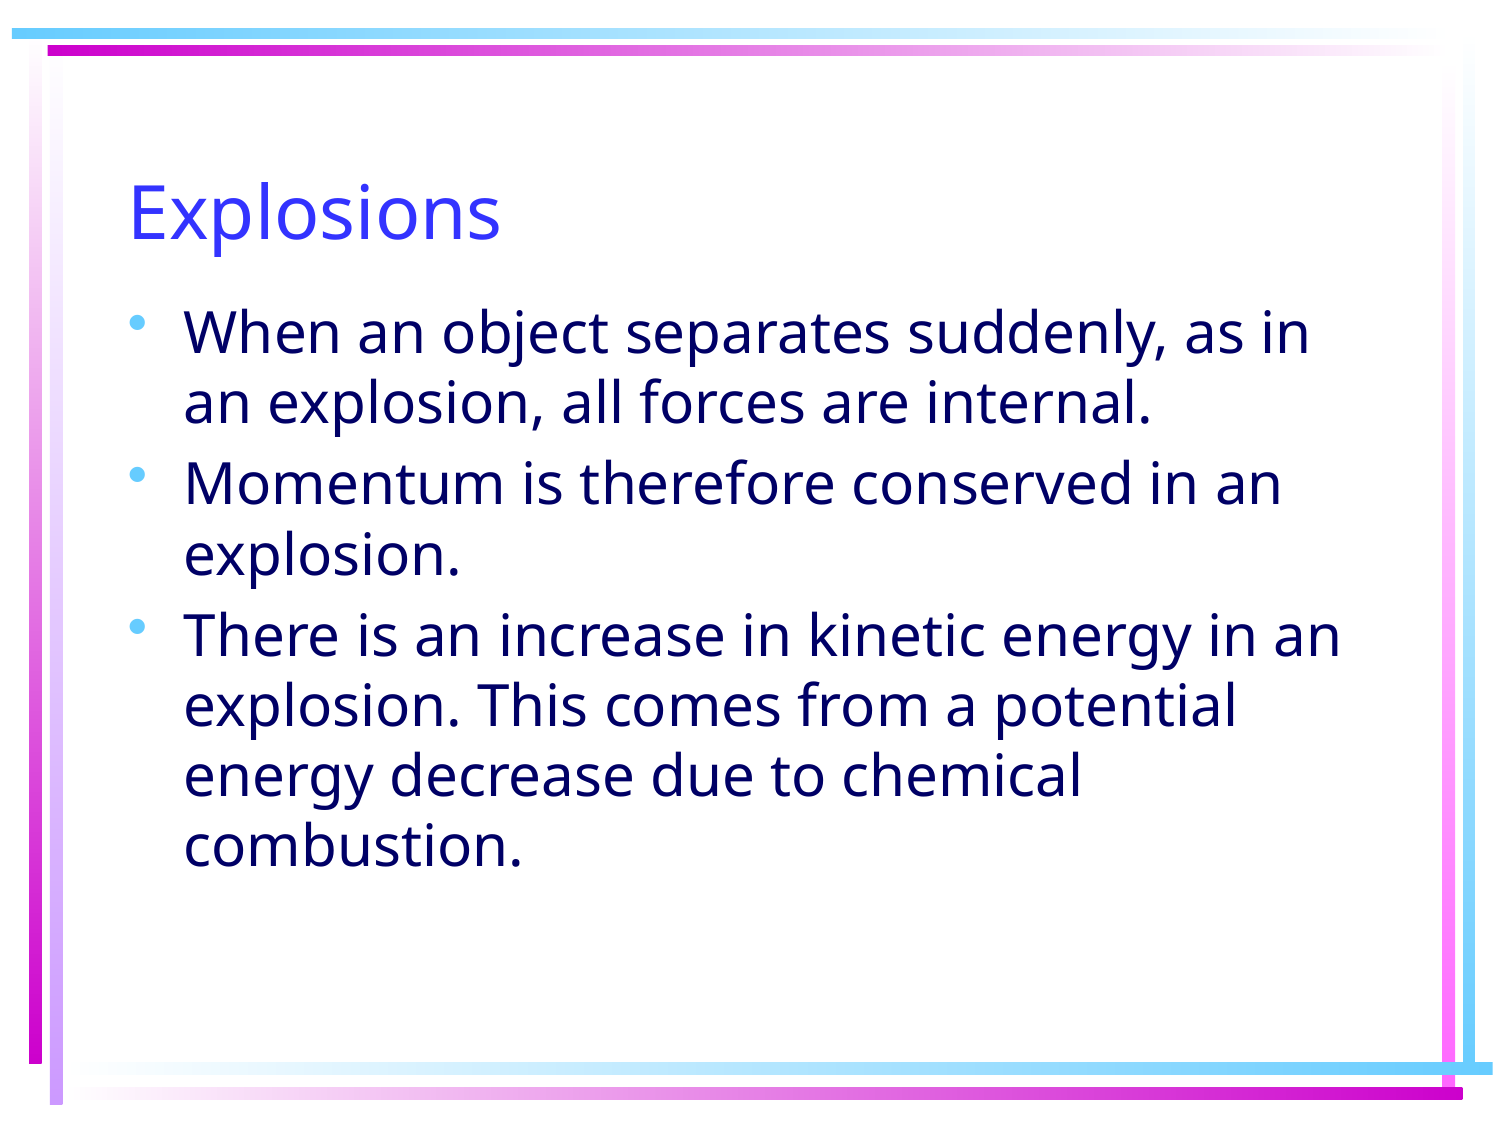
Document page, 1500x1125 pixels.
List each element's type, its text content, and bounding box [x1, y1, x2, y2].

title Explosions [112, 99, 1388, 263]
list When an object separates suddenly, as in an explosion, all forces are internal. Momentum is therefore conserved in an explosion. There is an increase in kinetic energy in an explosion. This comes from a potential energy decrease due to chemical combustion. [112, 287, 1388, 975]
